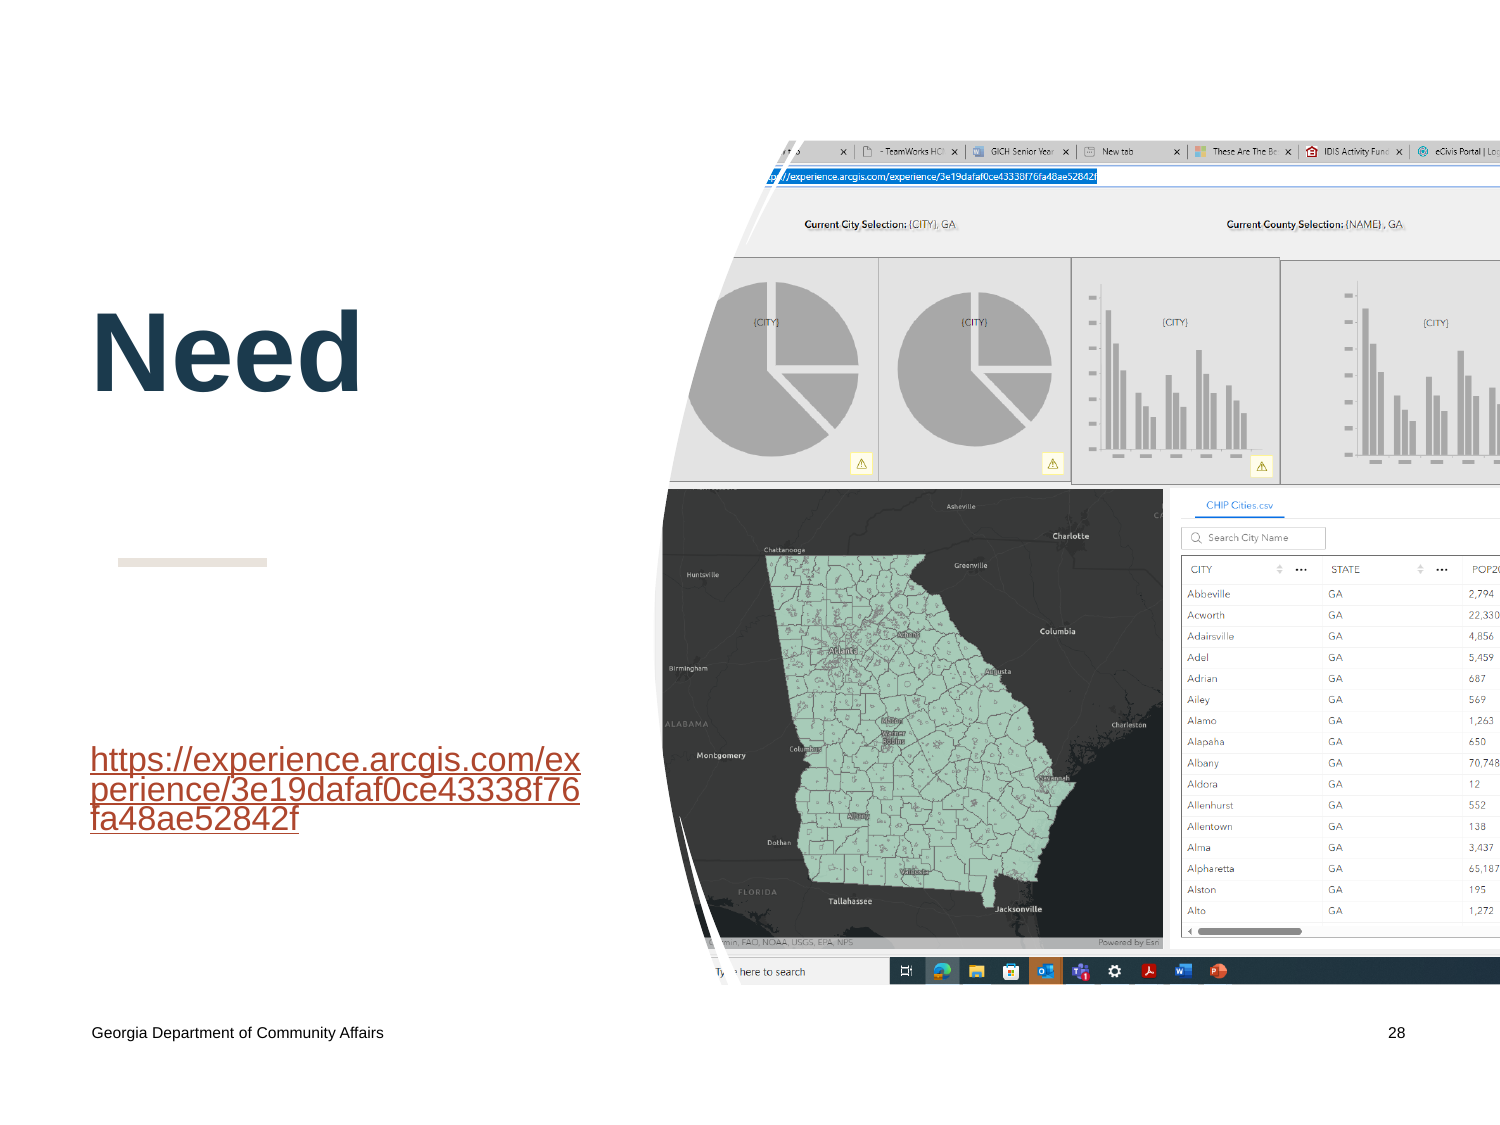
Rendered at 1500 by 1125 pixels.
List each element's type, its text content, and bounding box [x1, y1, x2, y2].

title Need [78, 180, 617, 422]
picture [653, 140, 1500, 985]
list https://experience.arcgis.com/experience/3e19dafaf0ce43338f76fa48ae52842f [78, 500, 601, 903]
